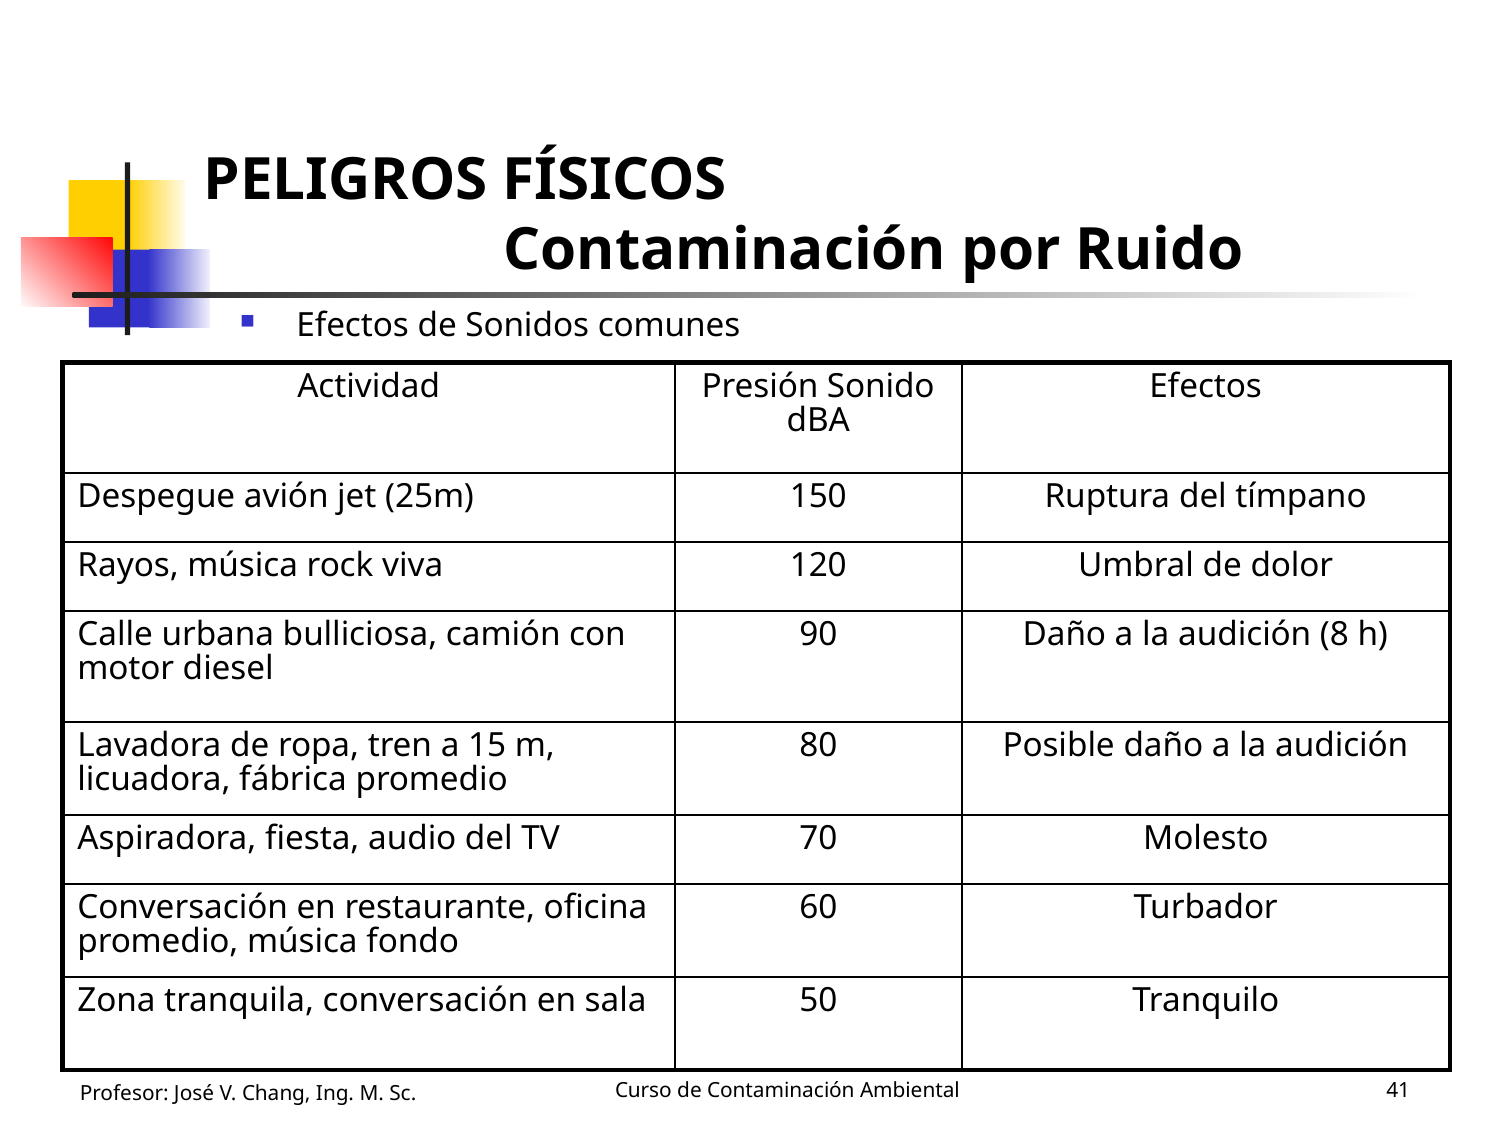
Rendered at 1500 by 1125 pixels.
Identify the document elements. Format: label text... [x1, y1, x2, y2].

table_cell 70 [676, 816, 961, 883]
table_cell Rayos, música rock viva [65, 543, 674, 610]
table_cell Aspiradora, fiesta, audio del TV [65, 816, 674, 883]
table_cell Calle urbana bulliciosa, camión con motor diesel [65, 612, 674, 721]
table_header Actividad [65, 365, 674, 472]
table_header Presión Sonido dBA [676, 365, 961, 472]
table_cell Posible daño a la audición [963, 723, 1448, 814]
table_cell 90 [676, 612, 961, 721]
table_cell Molesto [963, 816, 1448, 883]
slide_number Profesor: José V. Chang, Ing. M. Sc. [64, 1072, 463, 1113]
table_cell 120 [676, 543, 961, 610]
slide_number 41 [1112, 1072, 1426, 1113]
footer Curso de Contaminación Ambiental [549, 1072, 1026, 1113]
table_cell 60 [676, 885, 961, 976]
title PELIGROS FÍSICOS Contaminación por Ruido [188, 113, 1468, 290]
table_cell 150 [676, 474, 961, 541]
table_cell Umbral de dolor [963, 543, 1448, 610]
table_cell Conversación en restaurante, oficina promedio, música fondo [65, 885, 674, 976]
table_cell Daño a la audición (8 h) [963, 612, 1448, 721]
table_cell Turbador [963, 885, 1448, 976]
list Efectos de Sonidos comunes [224, 299, 1500, 345]
table_cell Ruptura del tímpano [963, 474, 1448, 541]
table_cell Zona tranquila, conversación en sala [65, 978, 674, 1068]
table_cell 50 [676, 978, 961, 1068]
table_cell Despegue avión jet (25m) [65, 474, 674, 541]
table_header Efectos [963, 365, 1448, 472]
table_cell 80 [676, 723, 961, 814]
table_cell Lavadora de ropa, tren a 15 m, licuadora, fábrica promedio [65, 723, 674, 814]
table_cell Tranquilo [963, 978, 1448, 1068]
